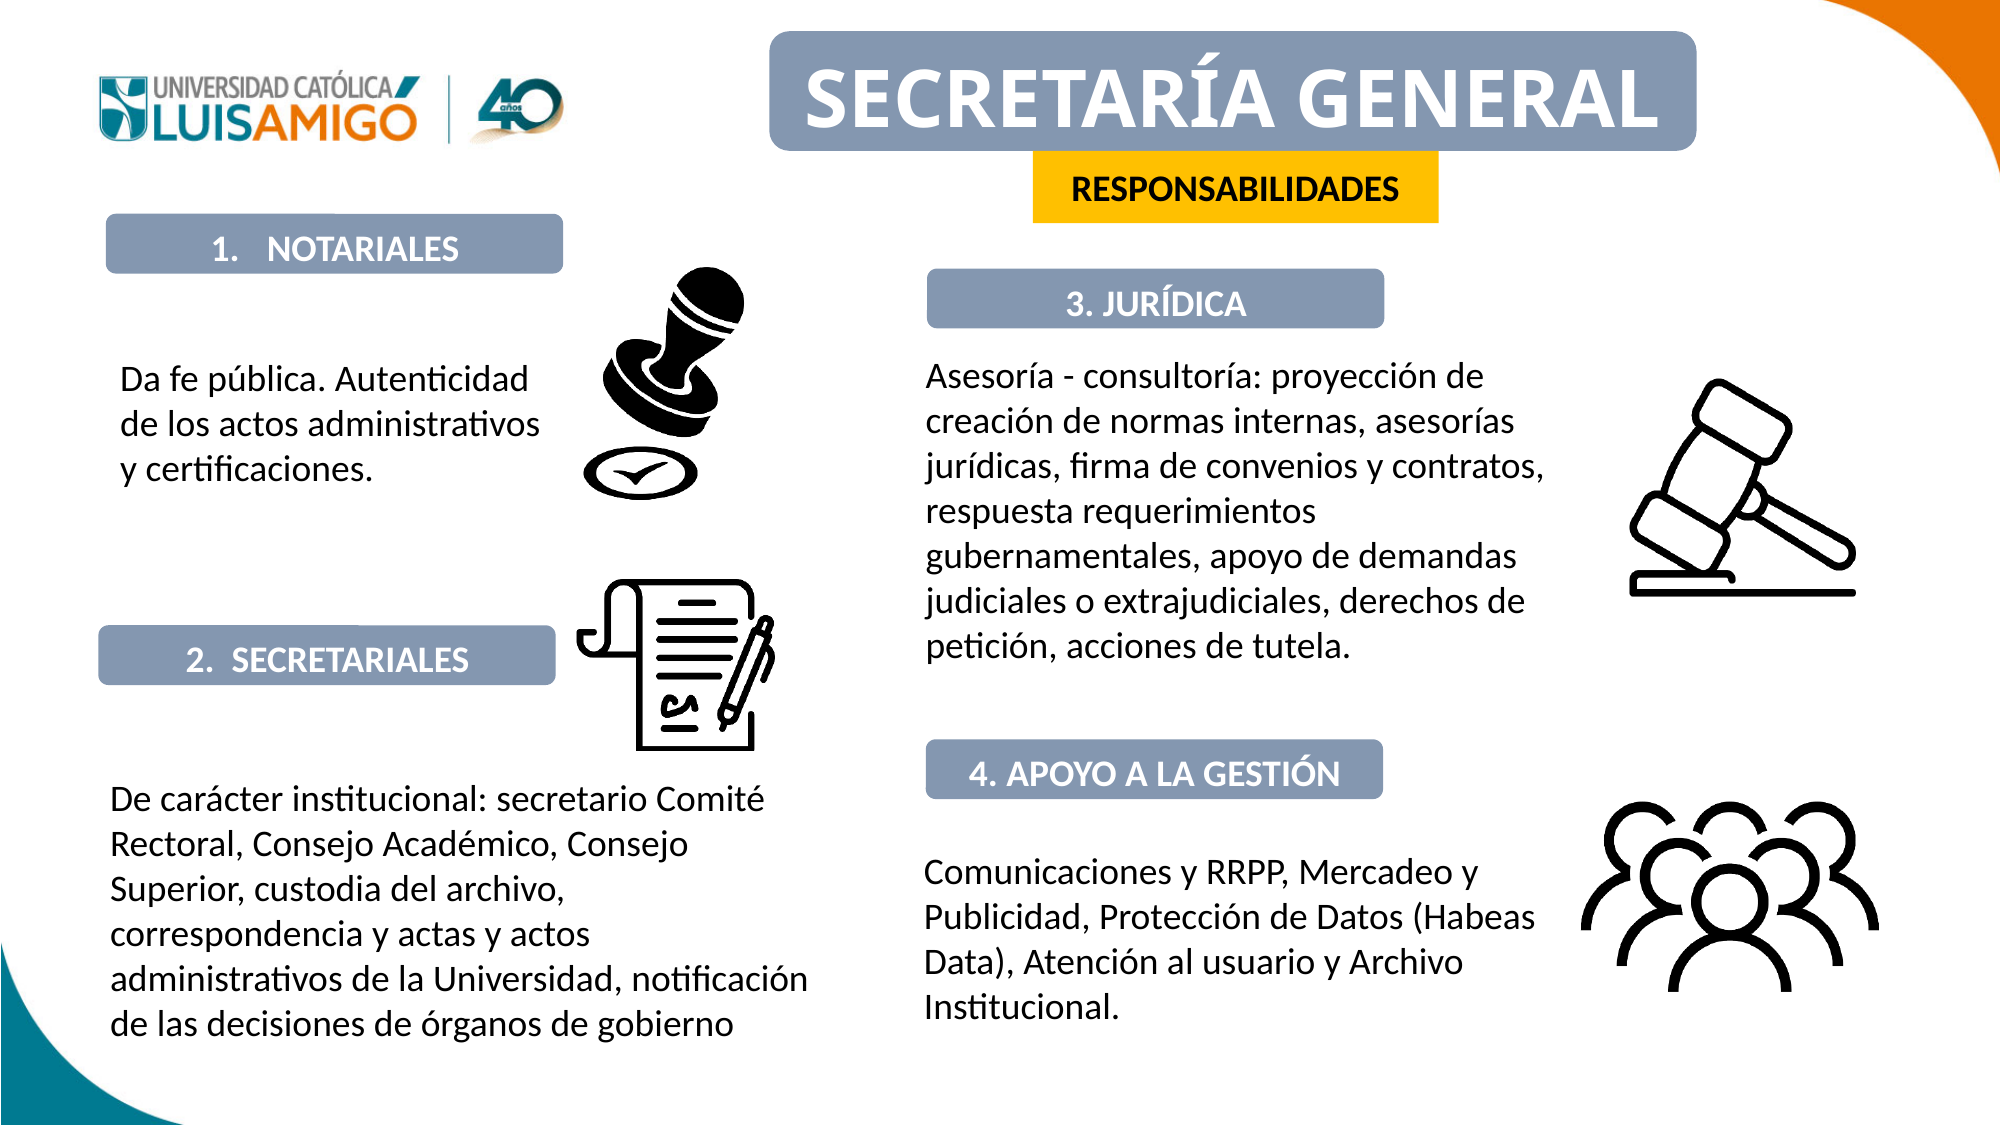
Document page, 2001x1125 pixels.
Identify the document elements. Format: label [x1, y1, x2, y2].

list [1, 0, 2000, 1125]
picture [1580, 371, 1880, 615]
picture [1556, 789, 1903, 999]
picture [572, 569, 816, 751]
picture [564, 259, 756, 508]
